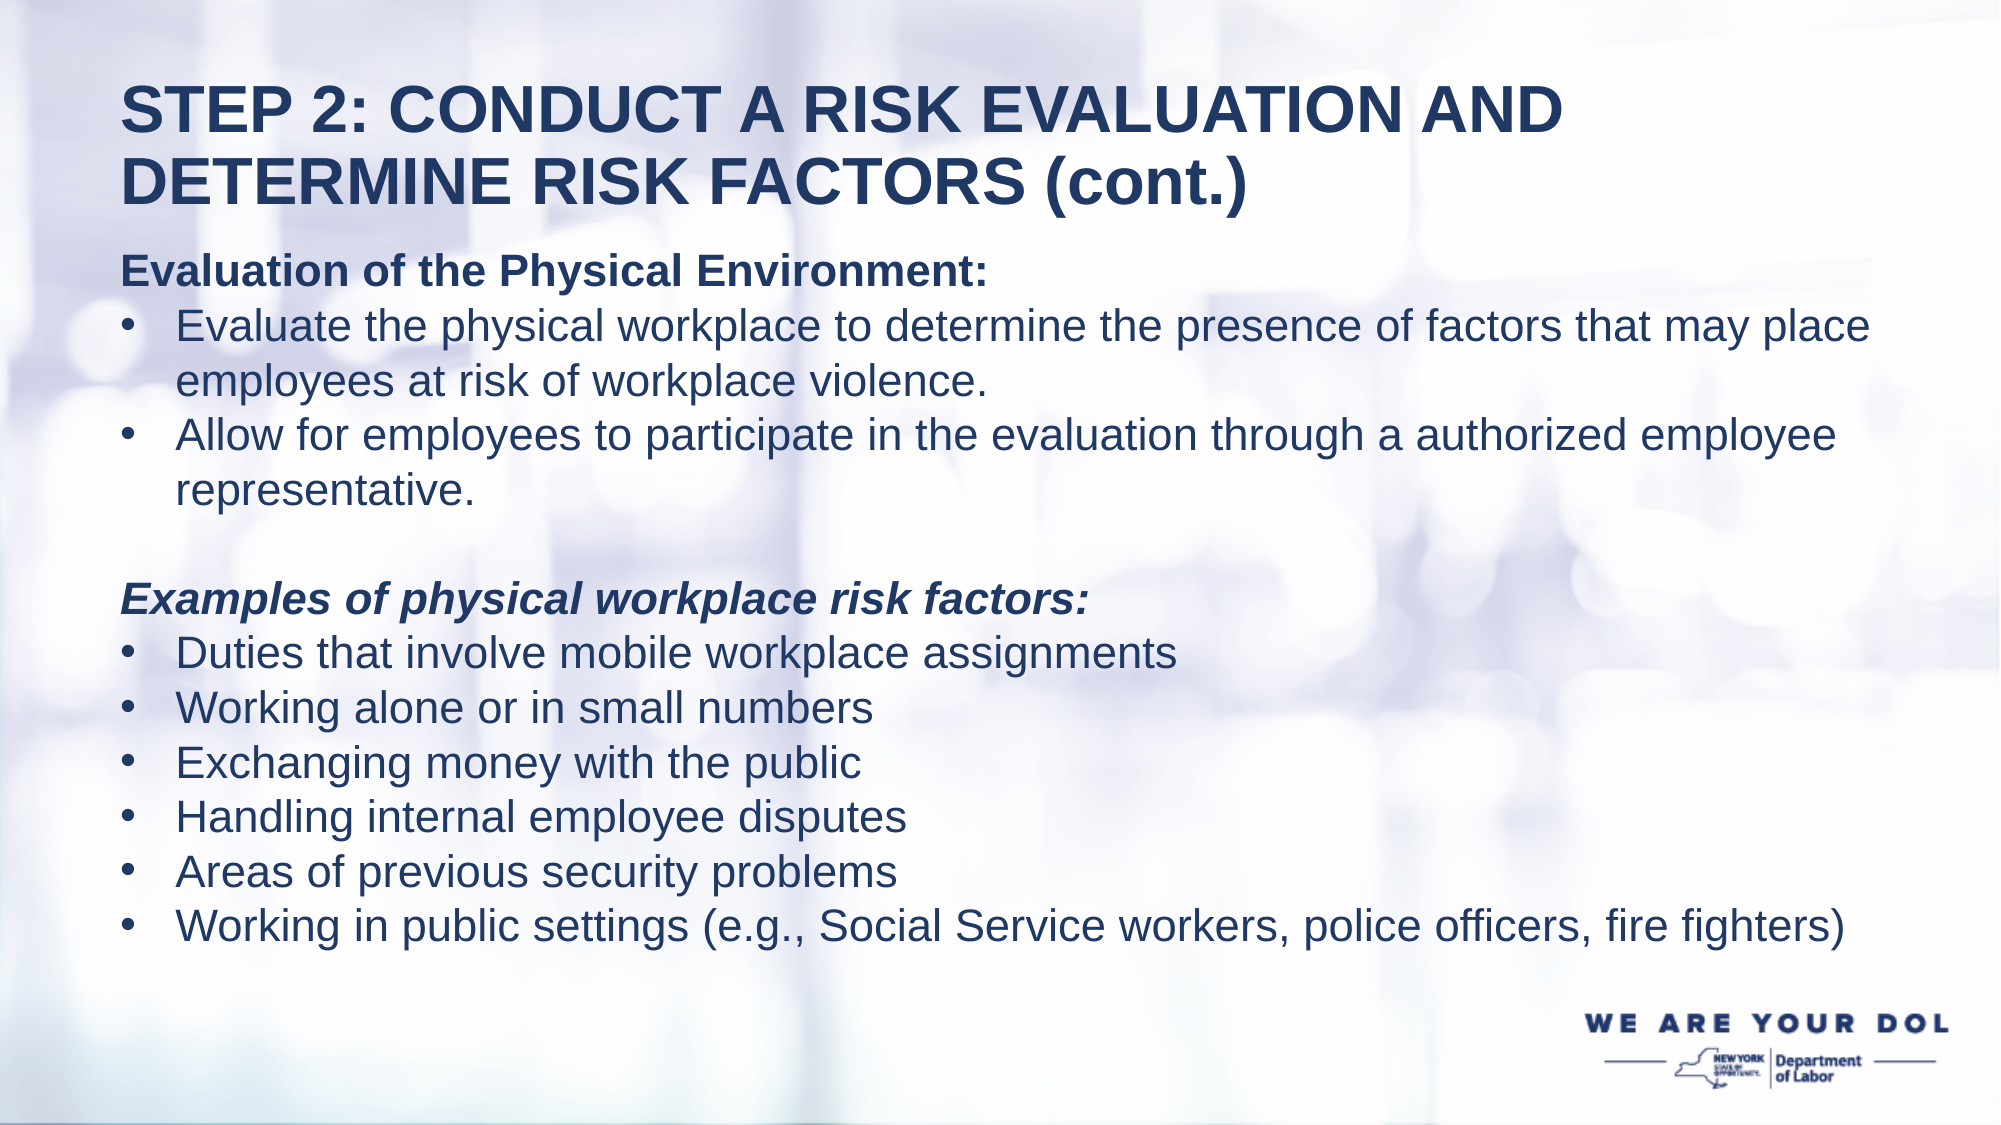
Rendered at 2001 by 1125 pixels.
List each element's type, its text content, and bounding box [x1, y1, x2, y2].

picture [0, 0, 2000, 1125]
list Evaluation of the Physical Environment: Evaluate the physical workplace to determine the presence of factors that may place employees at risk of workplace violence. Allow for employees to participate in the evaluation through a authorized employee representative. Examples of physical workplace risk factors: Duties that involve mobile workplace assignments Working alone or in small numbers Exchanging money with the public Handling internal employee disputes Areas of previous security problems Working in public settings (e.g., Social Service workers, police officers, fire fighters) [105, 234, 1903, 966]
list STEP 2: CONDUCT A RISK EVALUATION AND DETERMINE RISK FACTORS (cont.) [105, 67, 1902, 234]
